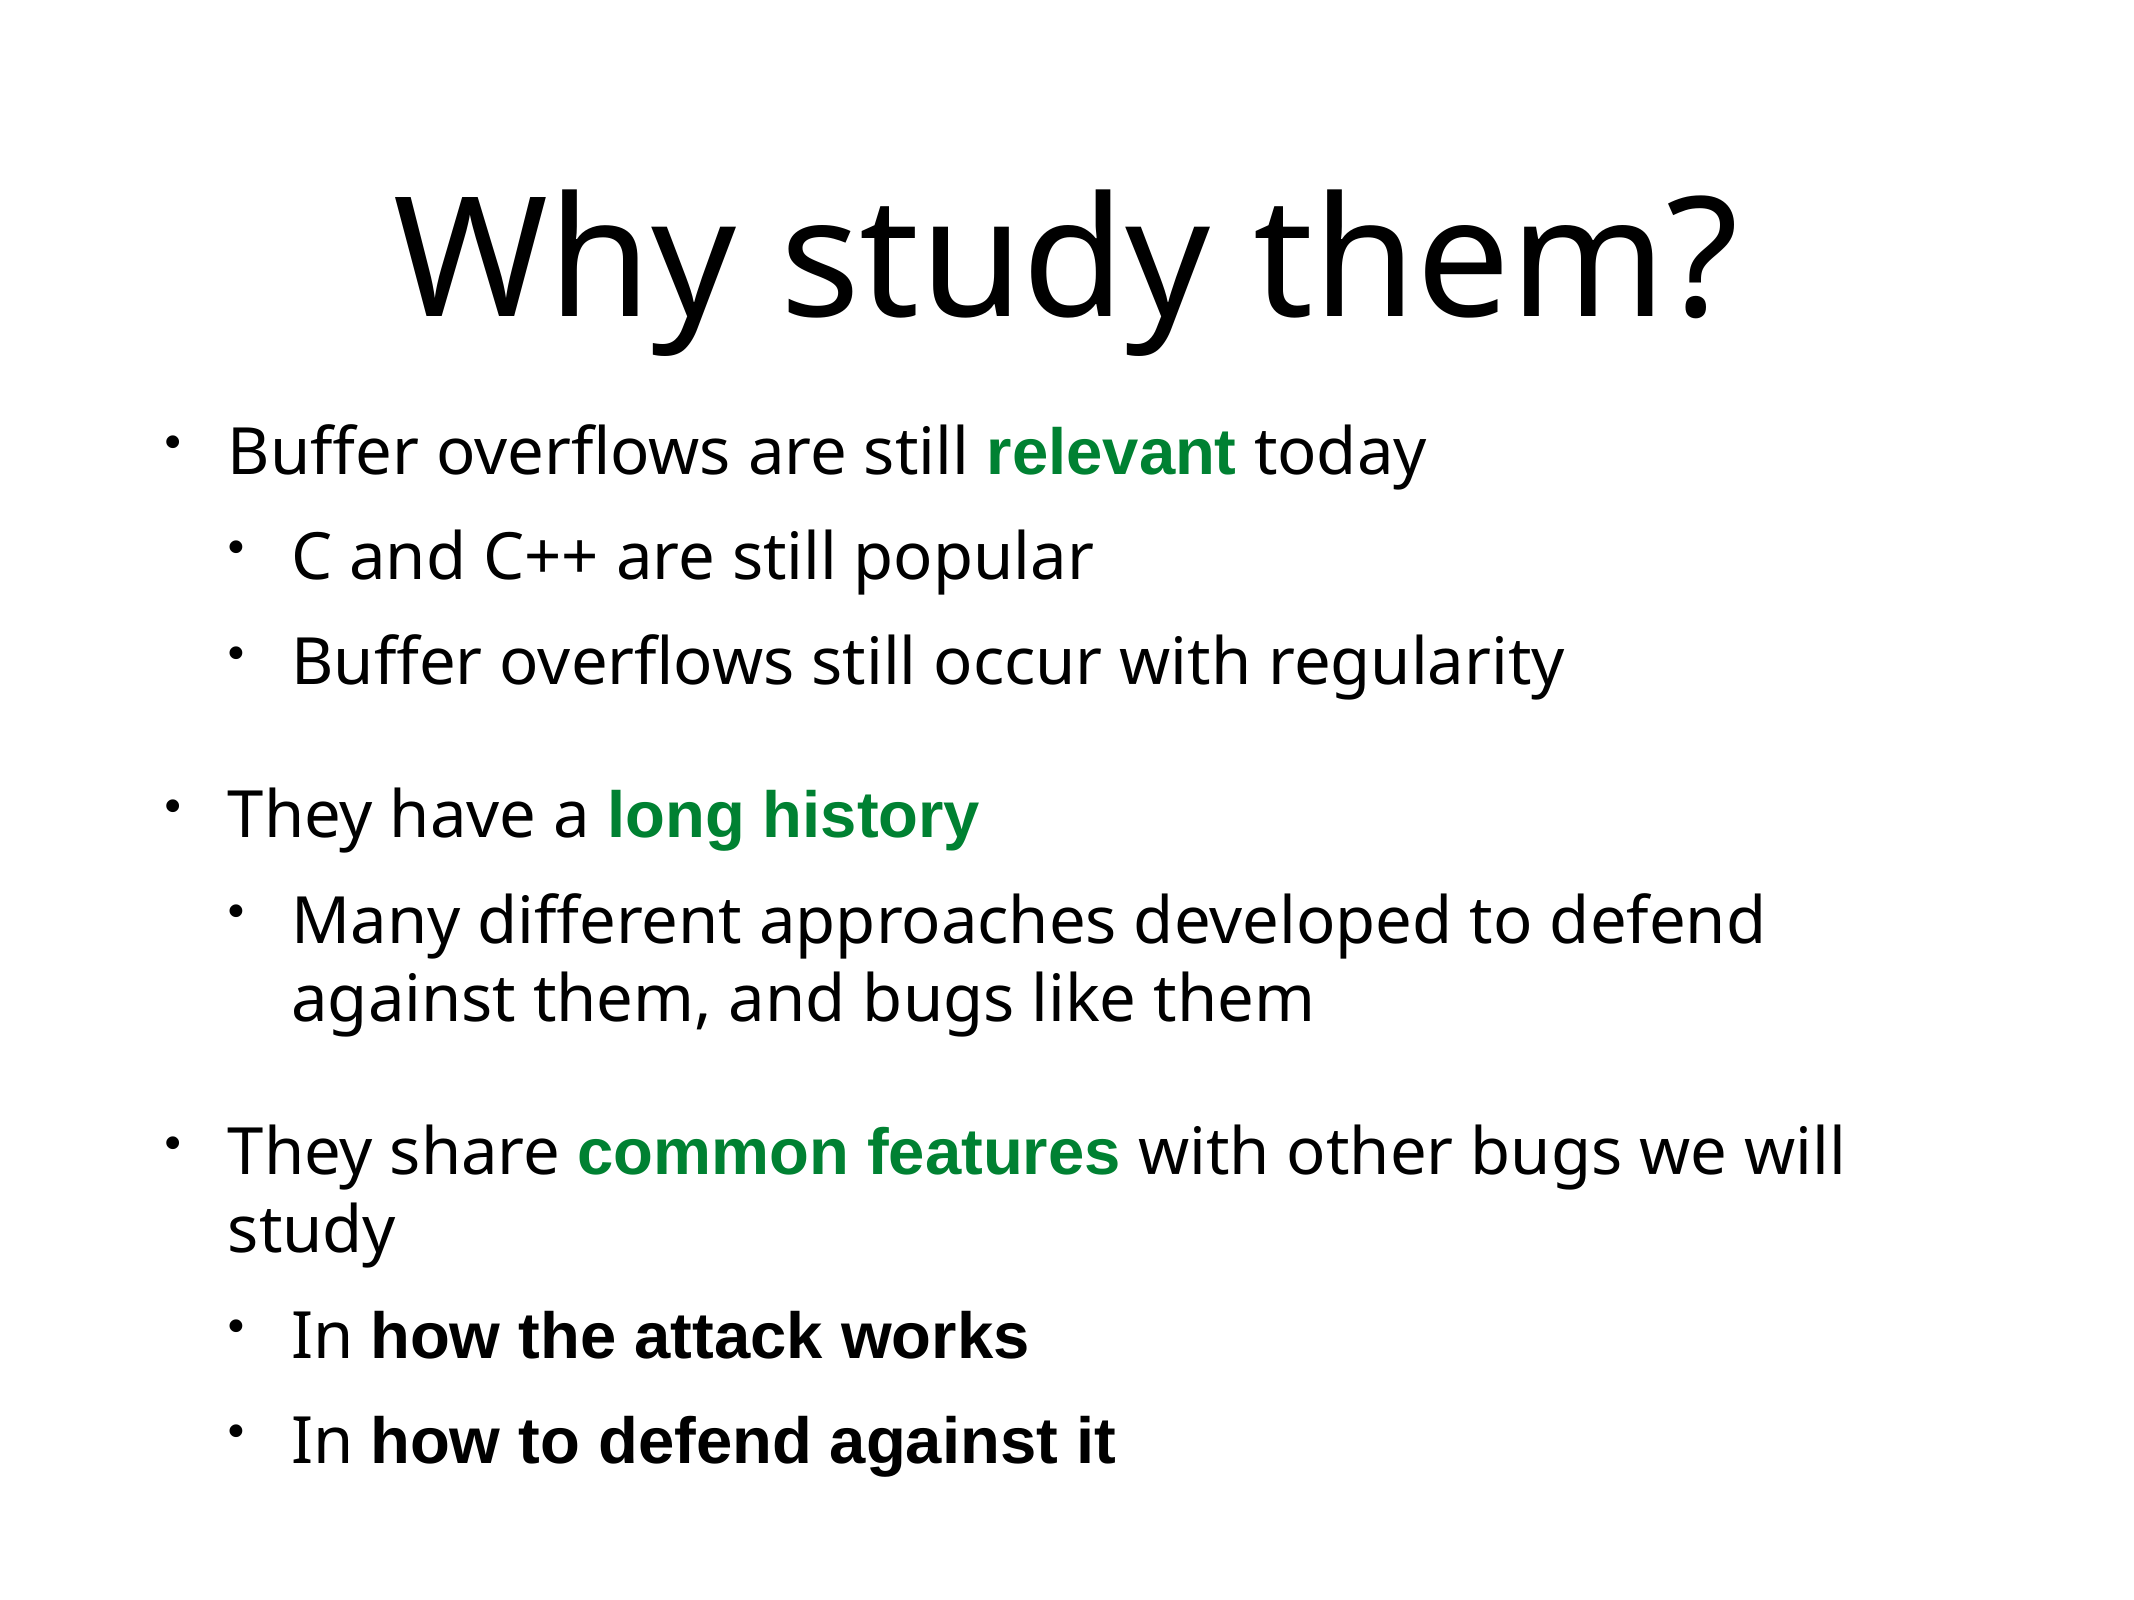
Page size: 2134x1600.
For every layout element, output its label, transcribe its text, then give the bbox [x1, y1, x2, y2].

title Why study them? [155, 72, 1978, 426]
list Buffer overflows are still relevant today C and C++ are still popular Buffer overflows still occur with regularity They have a long history Many different approaches developed to defend against them, and bugs like them They share common features with other bugs we will study In how the attack works In how to defend against it [155, 426, 1978, 1459]
